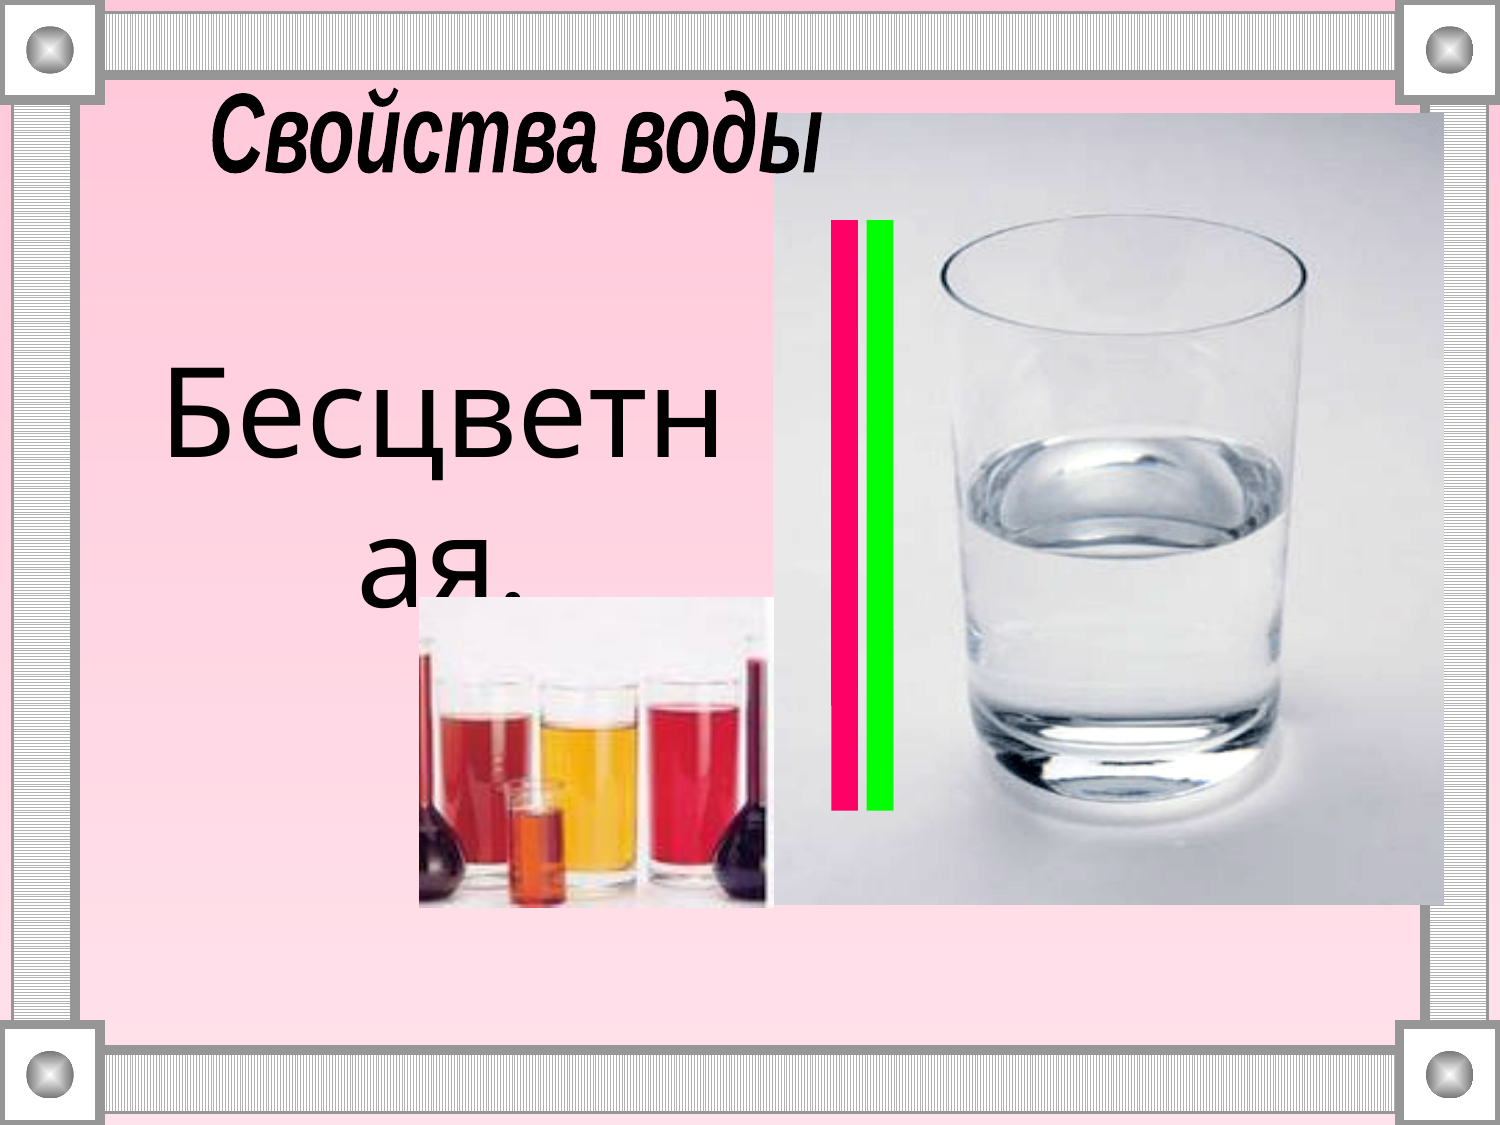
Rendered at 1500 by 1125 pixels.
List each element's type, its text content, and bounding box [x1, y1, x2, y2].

picture [418, 113, 1444, 909]
list Бесцветная. [112, 324, 776, 1001]
